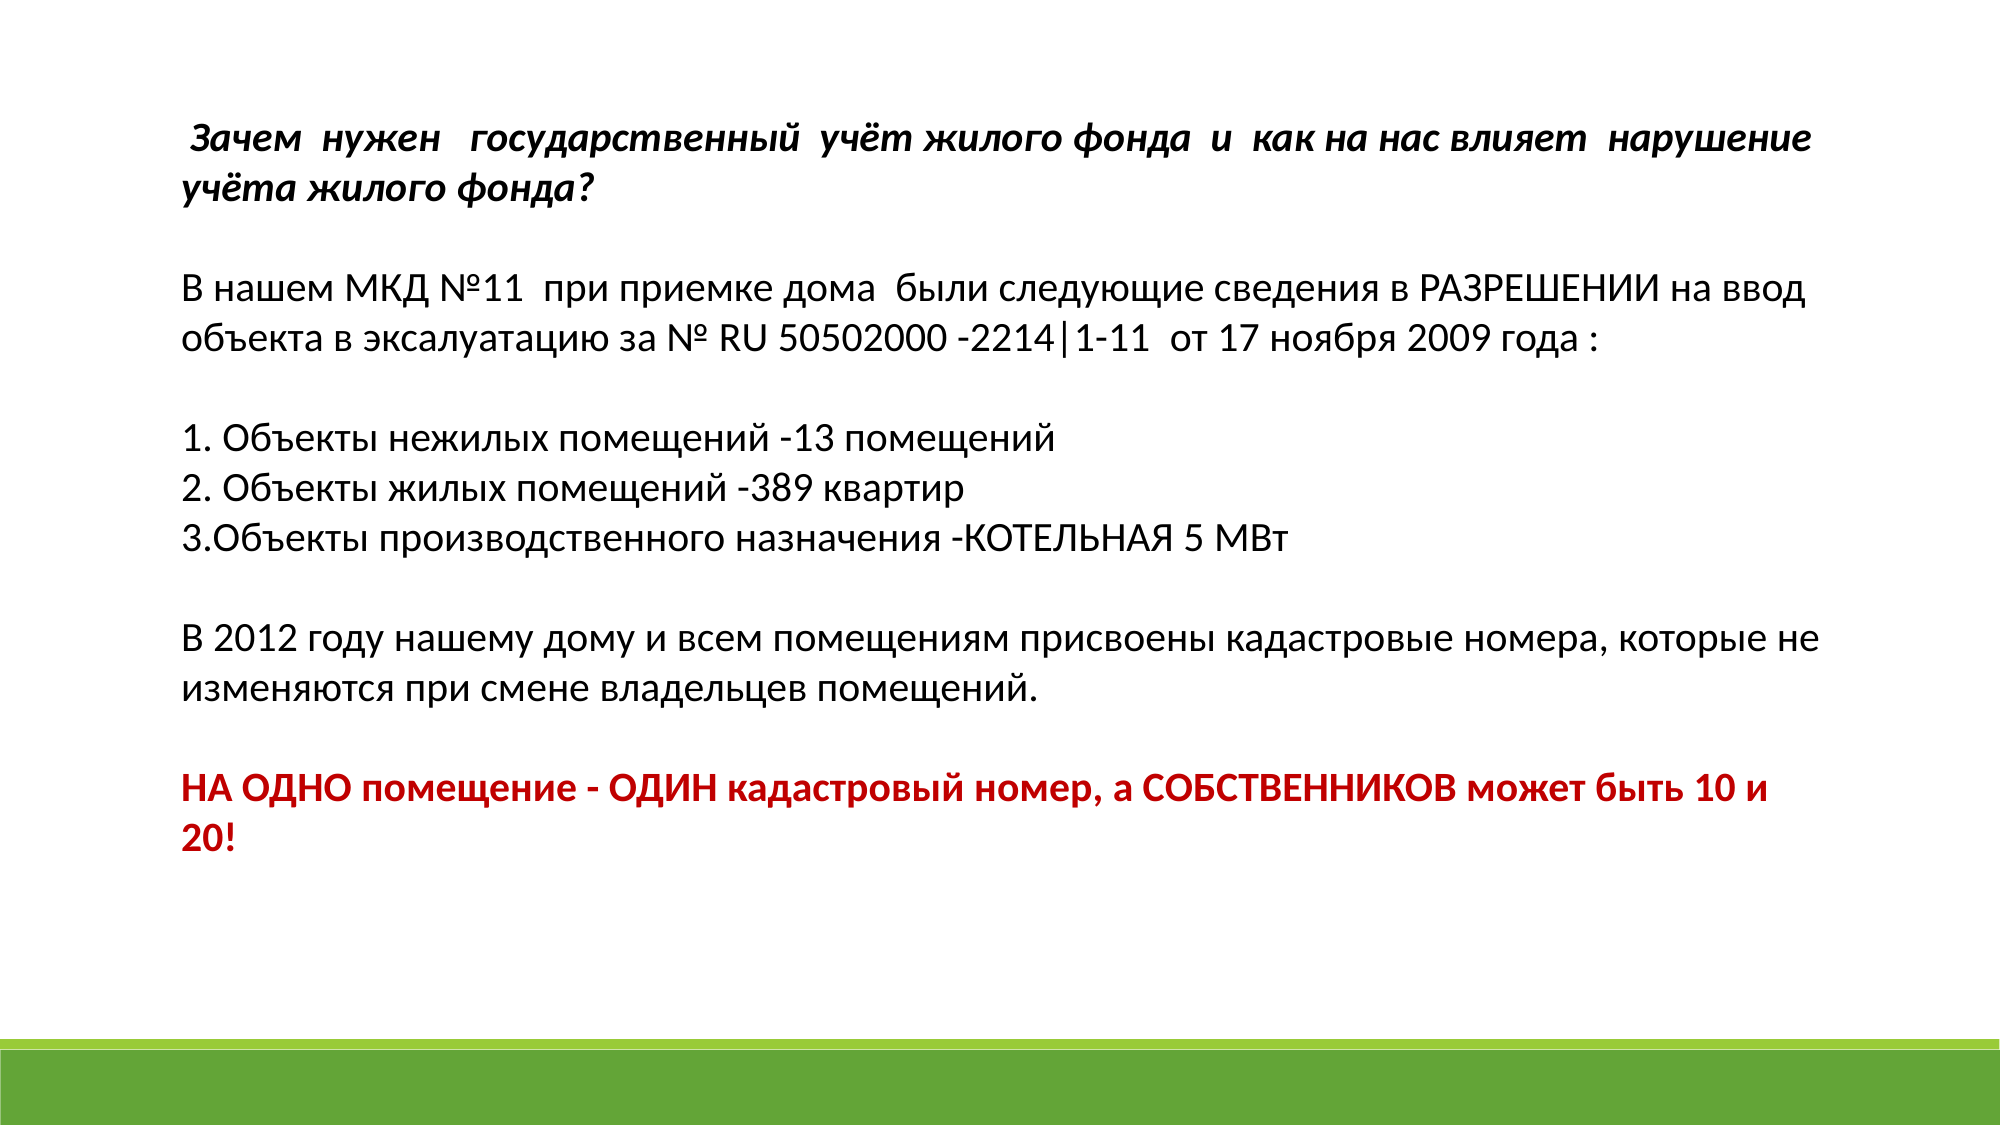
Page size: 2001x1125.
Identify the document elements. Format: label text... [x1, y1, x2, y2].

text_box Зачем нужен государственный учёт жилого фонда и как на нас влияет нарушение учёта жилого фонда? В нашем МКД №11 при приемке дома были следующие сведения в РАЗРЕШЕНИИ на ввод объекта в эксалуатацию за № RU 50502000 -2214|1-11 от 17 ноября 2009 года : 1. Объекты нежилых помещений -13 помещений 2. Объекты жилых помещений -389 квартир 3.Объекты производственного назначения -КОТЕЛЬНАЯ 5 МВт В 2012 году нашему дому и всем помещениям присвоены кадастровые номера, которые не изменяются при смене владельцев помещений. НА ОДНО помещение - ОДИН кадастровый номер, а СОБСТВЕННИКОВ может быть 10 и 20! [166, 102, 1841, 968]
